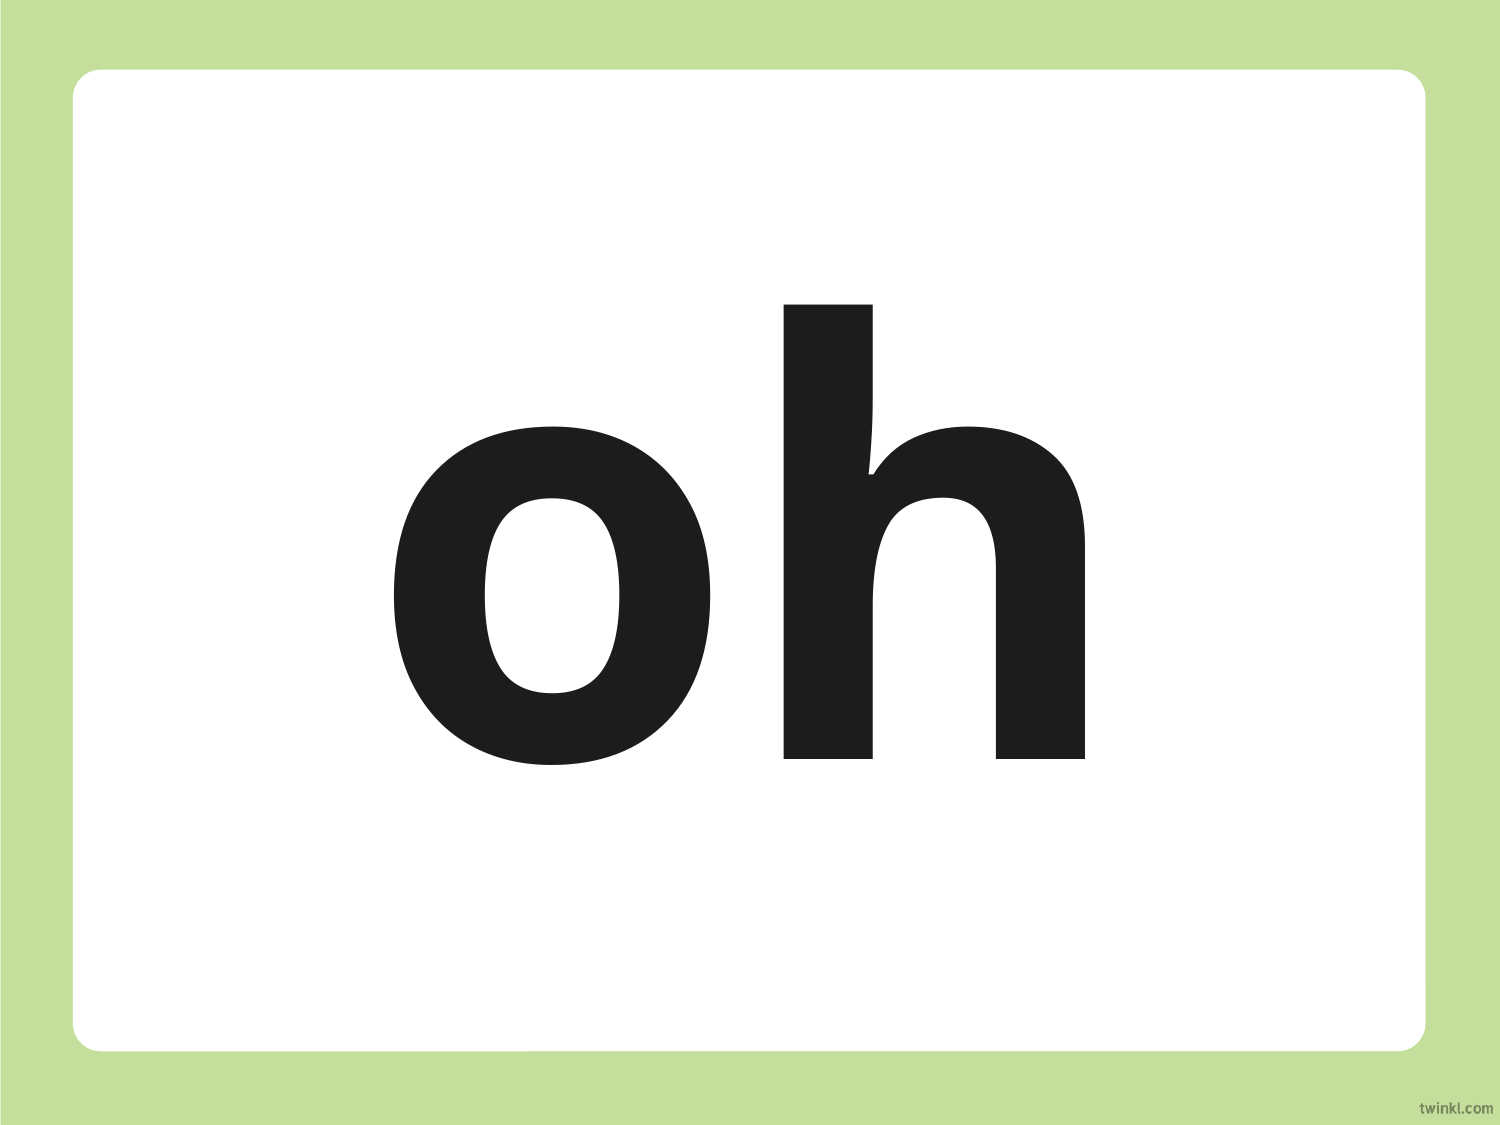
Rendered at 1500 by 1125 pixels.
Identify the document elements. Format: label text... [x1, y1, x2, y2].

title oh [73, 76, 1426, 1055]
picture [0, 0, 1500, 1125]
